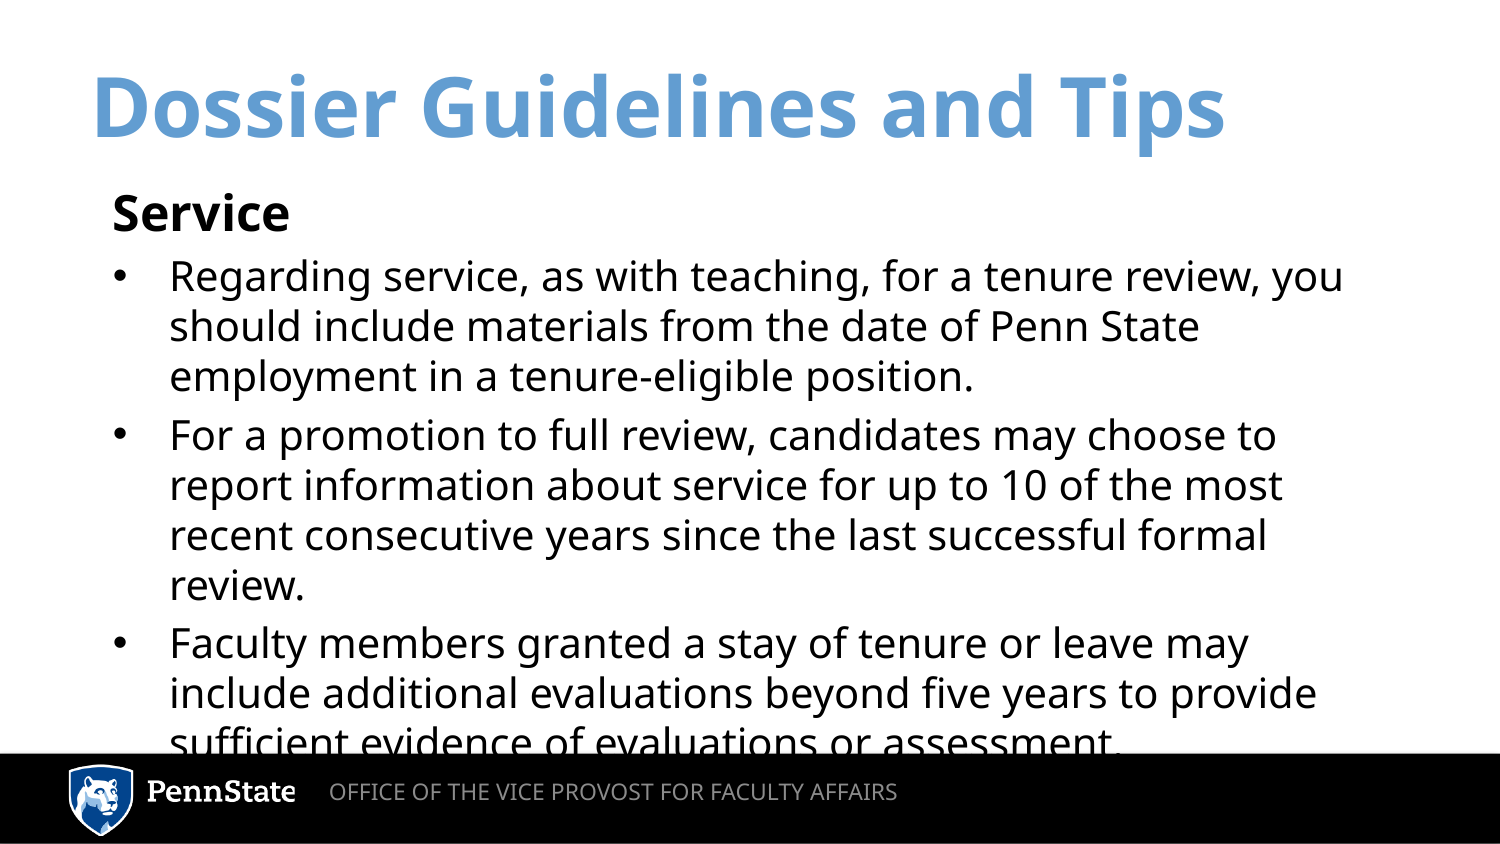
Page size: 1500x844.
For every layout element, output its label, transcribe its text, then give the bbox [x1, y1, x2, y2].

list Service Regarding service, as with teaching, for a tenure review, you should include materials from the date of Penn State employment in a tenure-eligible position. For a promotion to full review, candidates may choose to report information about service for up to 10 of the most recent consecutive years since the last successful formal review. Faculty members granted a stay of tenure or leave may include additional evaluations beyond five years to provide sufficient evidence of evaluations or assessment. [97, 174, 1399, 685]
picture [68, 764, 295, 836]
text_box OFFICE OF THE VICE PROVOST FOR FACULTY AFFAIRS [313, 761, 1356, 822]
title Dossier Guidelines and Tips [75, 33, 1425, 175]
